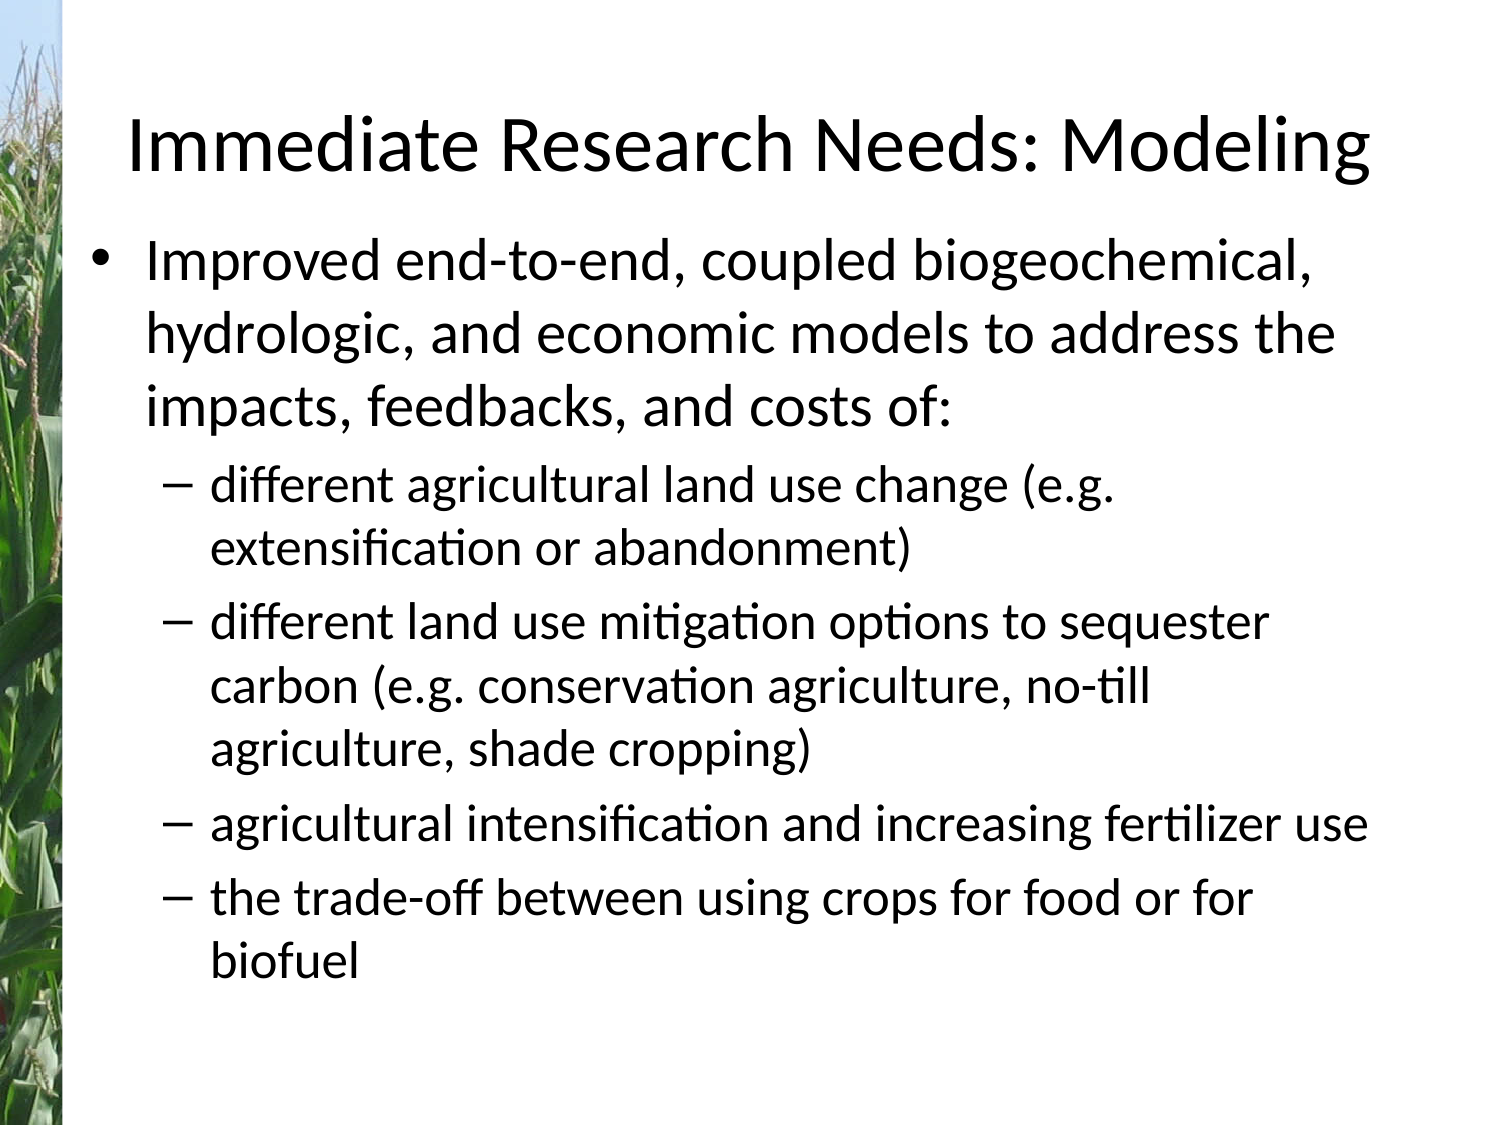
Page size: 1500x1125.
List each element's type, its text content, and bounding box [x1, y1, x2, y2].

list Improved end-to-end, coupled biogeochemical, hydrologic, and economic models to address the impacts, feedbacks, and costs of: different agricultural land use change (e.g. extensification or abandonment) different land use mitigation options to sequester carbon (e.g. conservation agriculture, no-till agriculture, shade cropping) agricultural intensification and increasing fertilizer use the trade-off between using crops for food or for biofuel [75, 212, 1425, 1005]
title Immediate Research Needs: Modeling [75, 45, 1425, 212]
picture [0, 0, 63, 1125]
